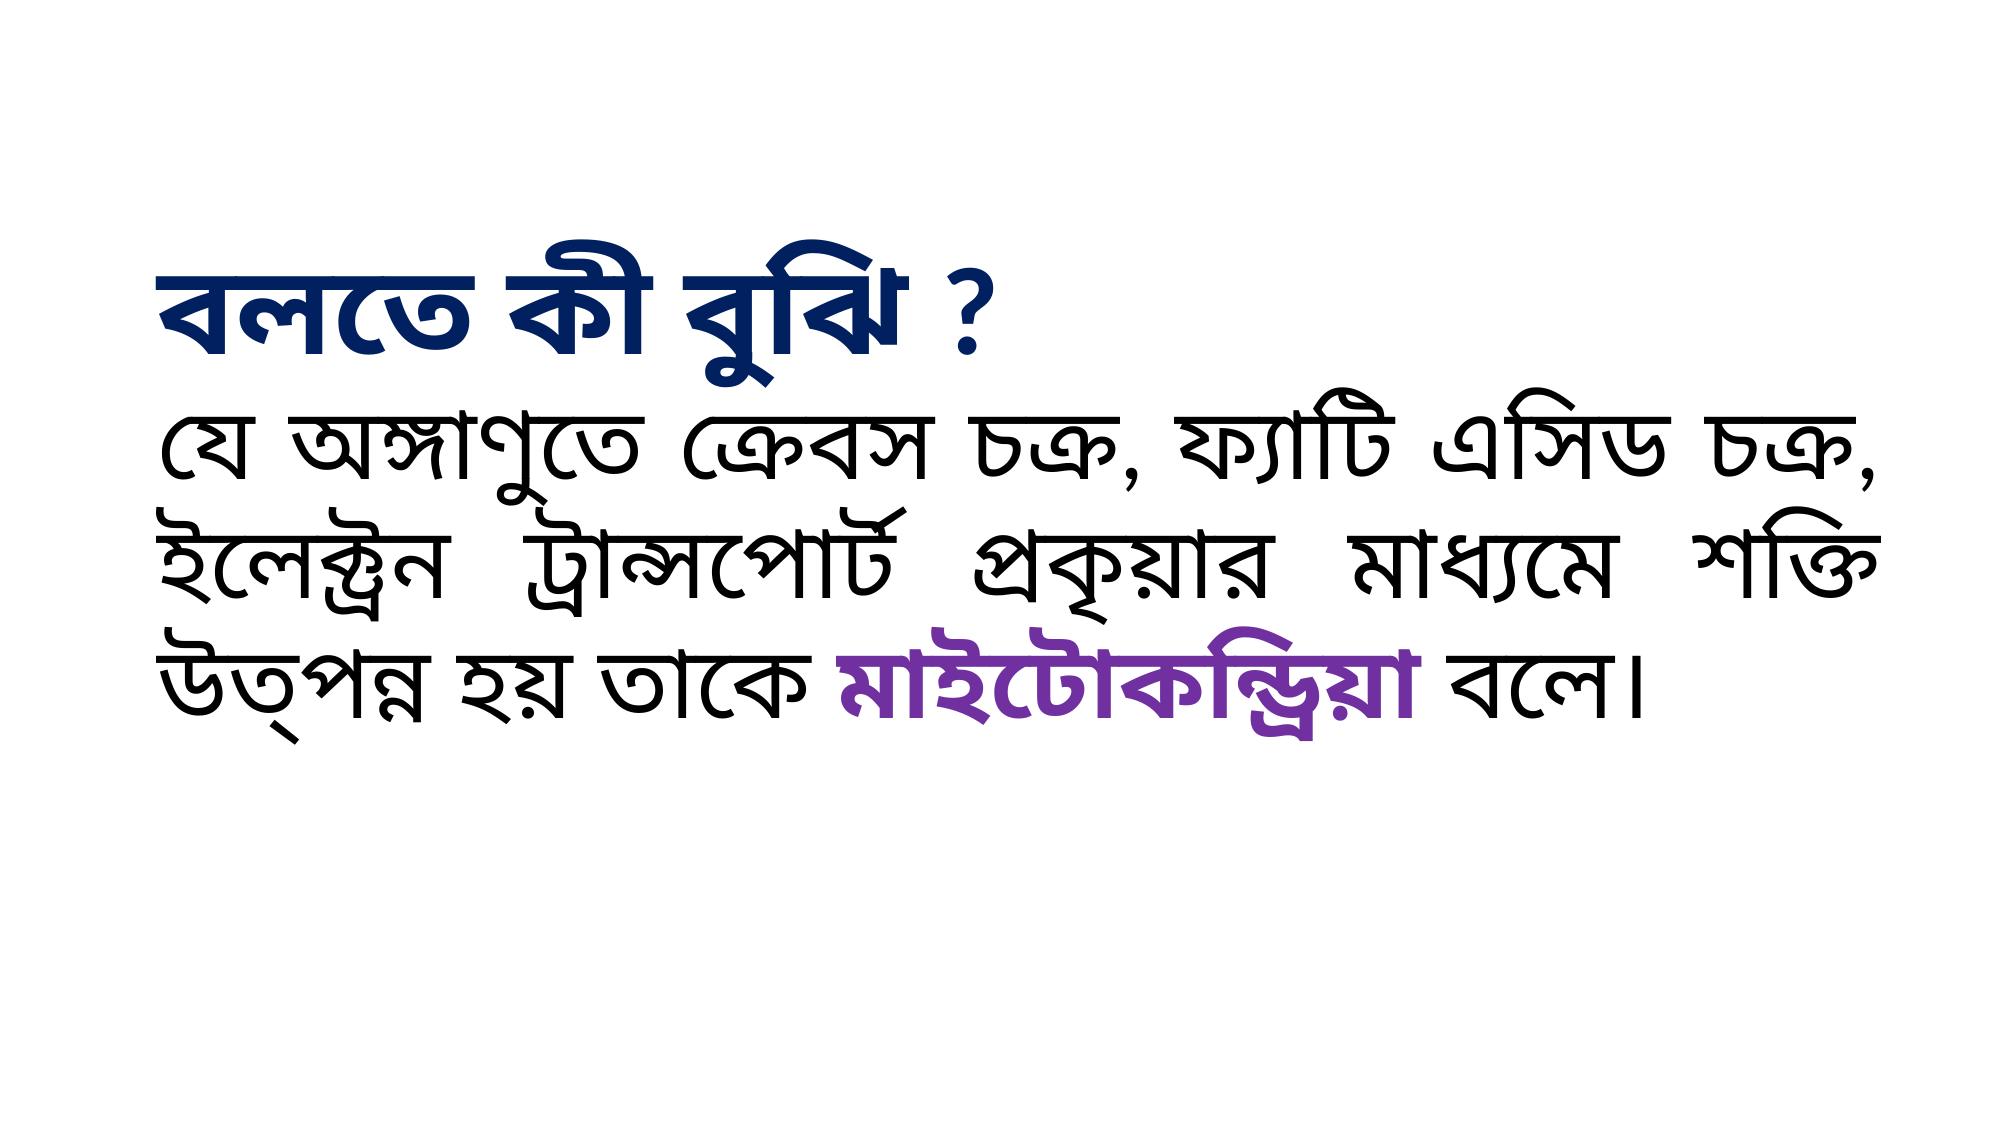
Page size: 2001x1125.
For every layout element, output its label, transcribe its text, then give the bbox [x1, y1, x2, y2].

text_box বলতে কী বুঝি ? যে অঙ্গাণুতে ক্রেবস চক্র, ফ্যাটি এসিড চক্র, ইলেক্ট্রন ট্রান্সপোর্ট প্রকৃয়ার মাধ্যমে শক্তি উত্পন্ন হয় তাকে মাইটোকন্ড্রিয়া বলে। [142, 221, 1896, 797]
